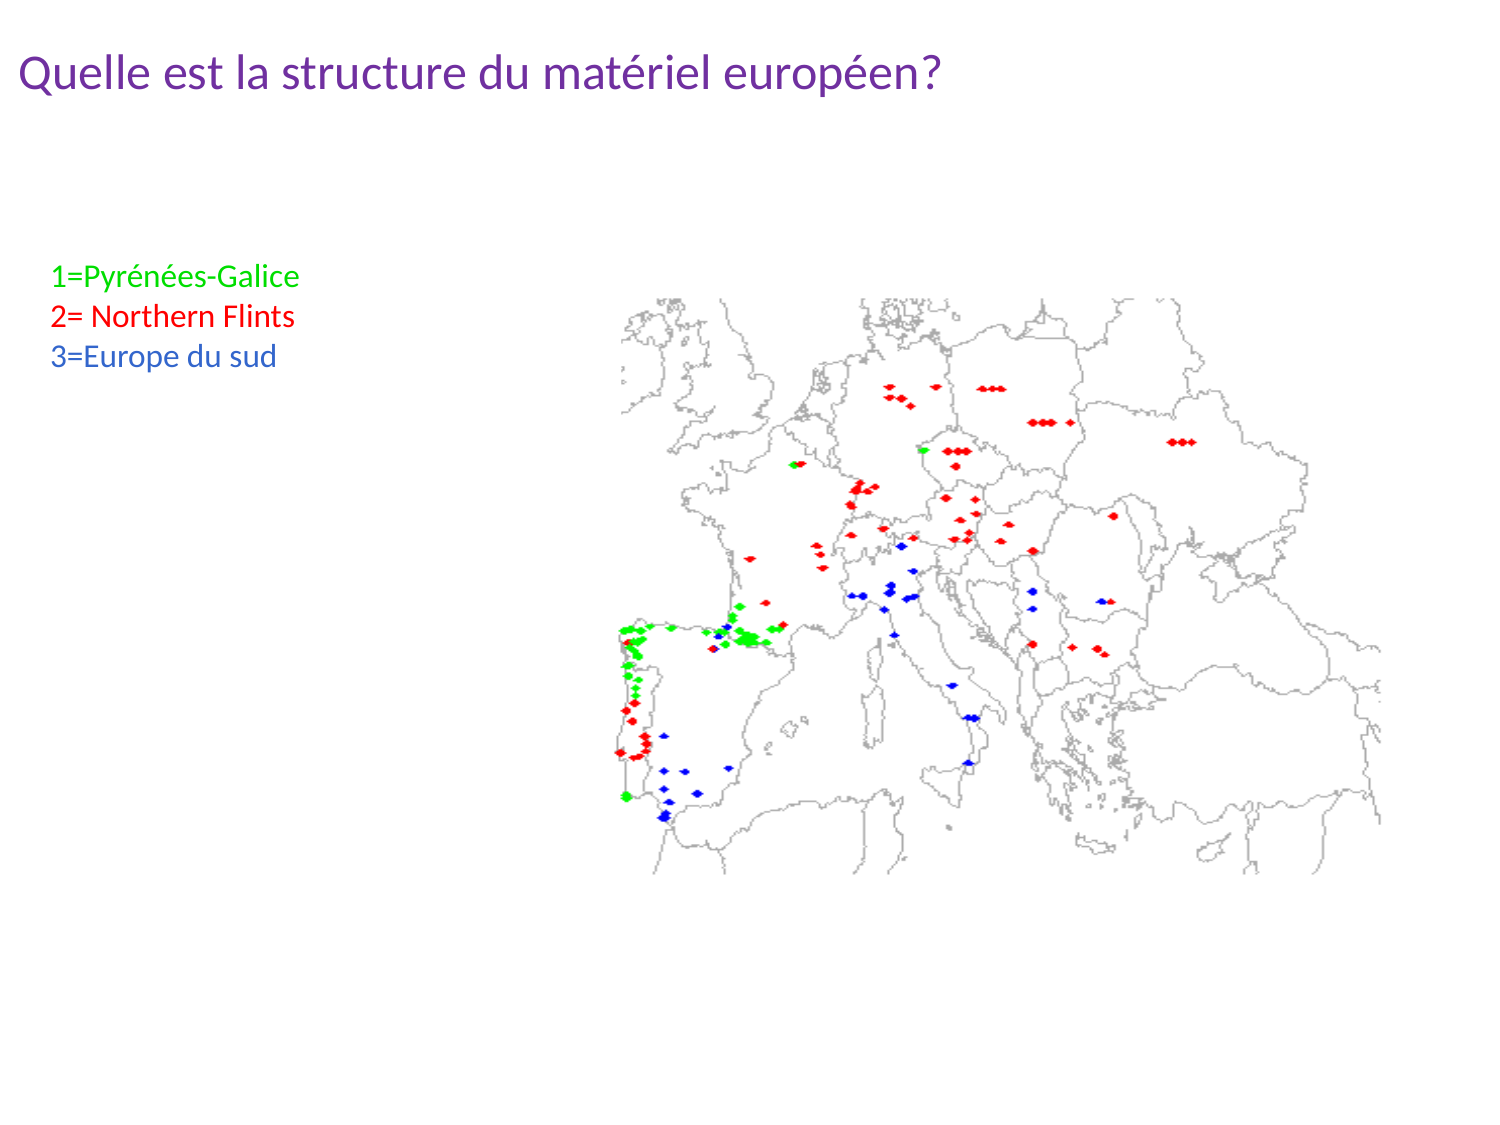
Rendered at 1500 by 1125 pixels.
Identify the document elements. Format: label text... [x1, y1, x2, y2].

text_box Quelle est la structure du matériel européen? [4, 32, 959, 107]
text_box 1=Pyrénées-Galice 2= Northern Flints 3=Europe du sud [35, 207, 328, 422]
picture [333, 181, 1462, 1021]
